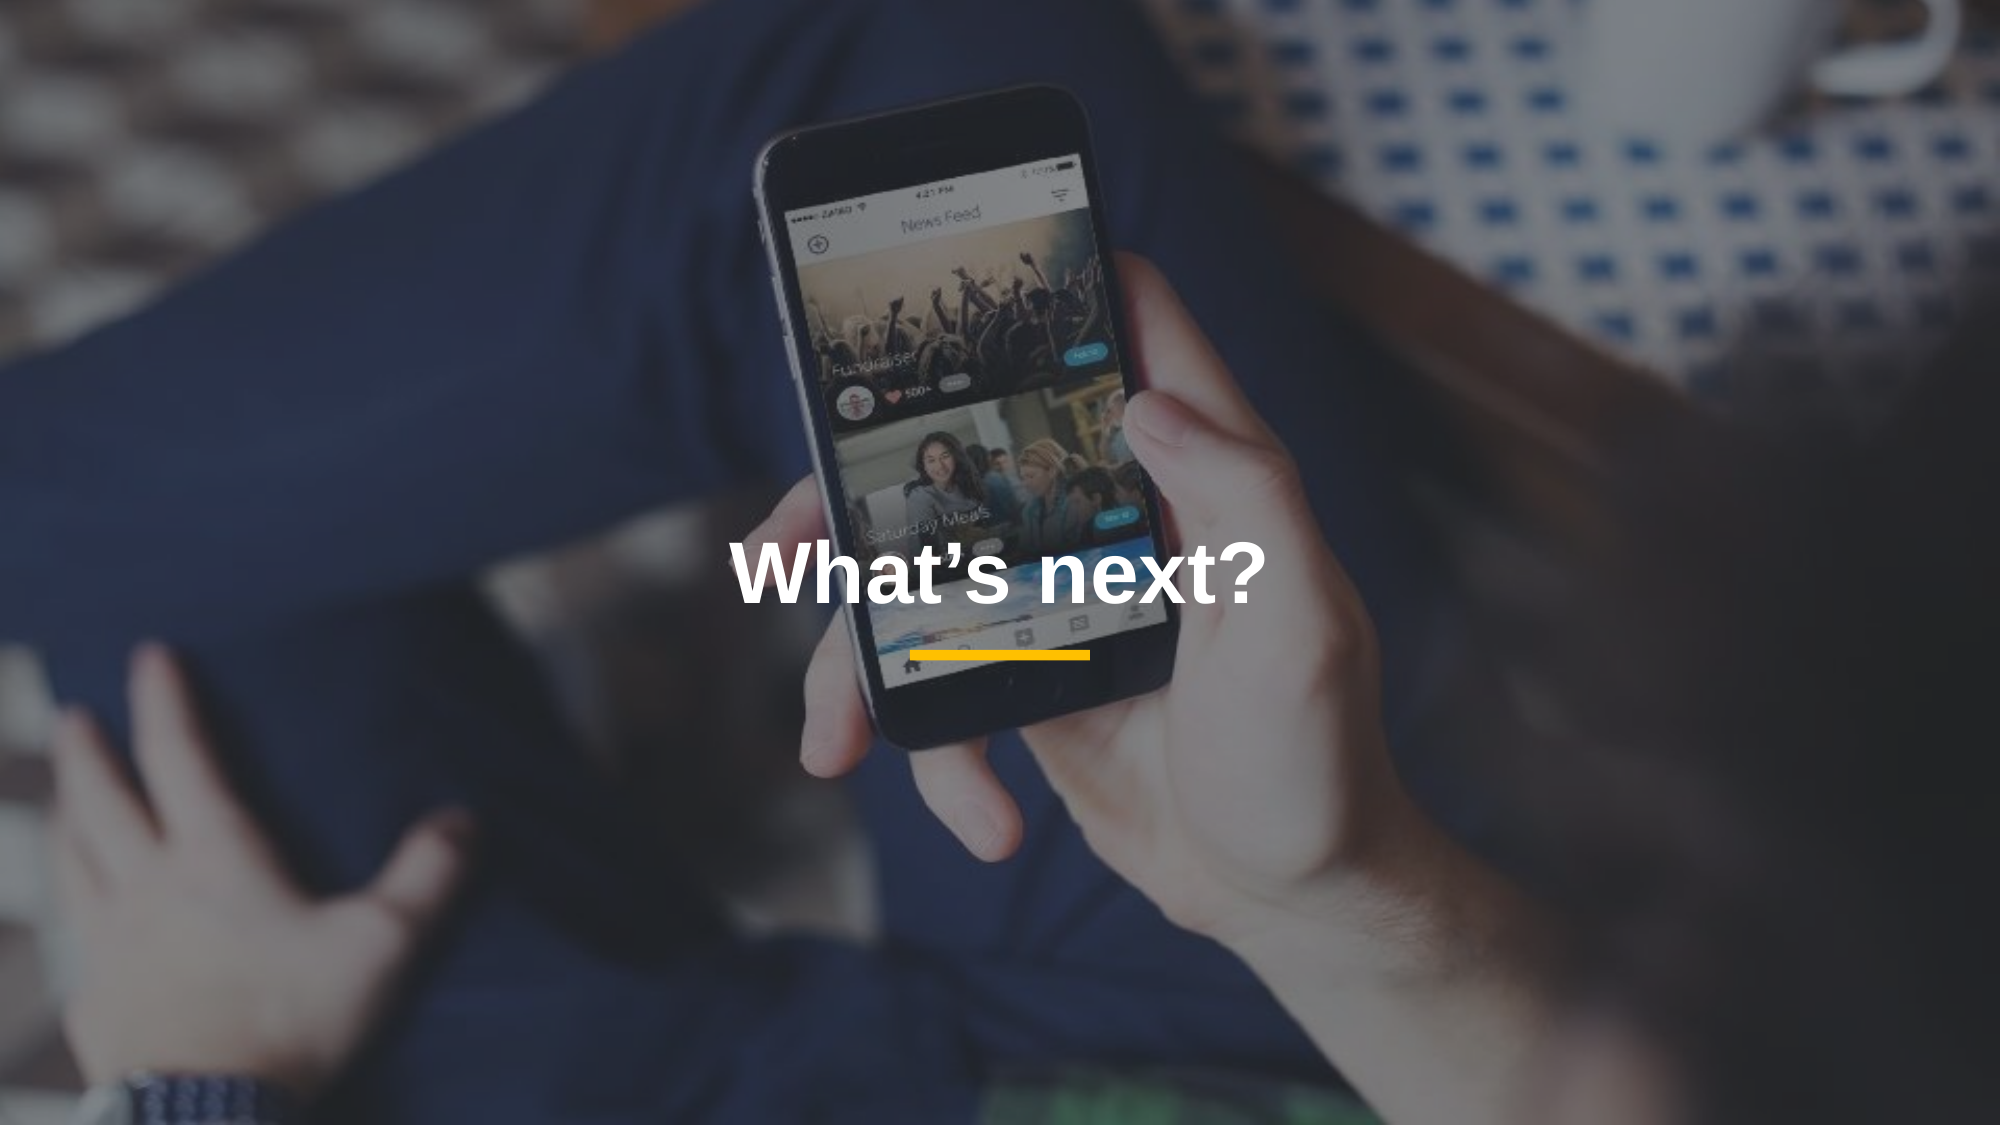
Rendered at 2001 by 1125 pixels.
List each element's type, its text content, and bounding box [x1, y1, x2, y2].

list What’s next? [66, 512, 1934, 625]
